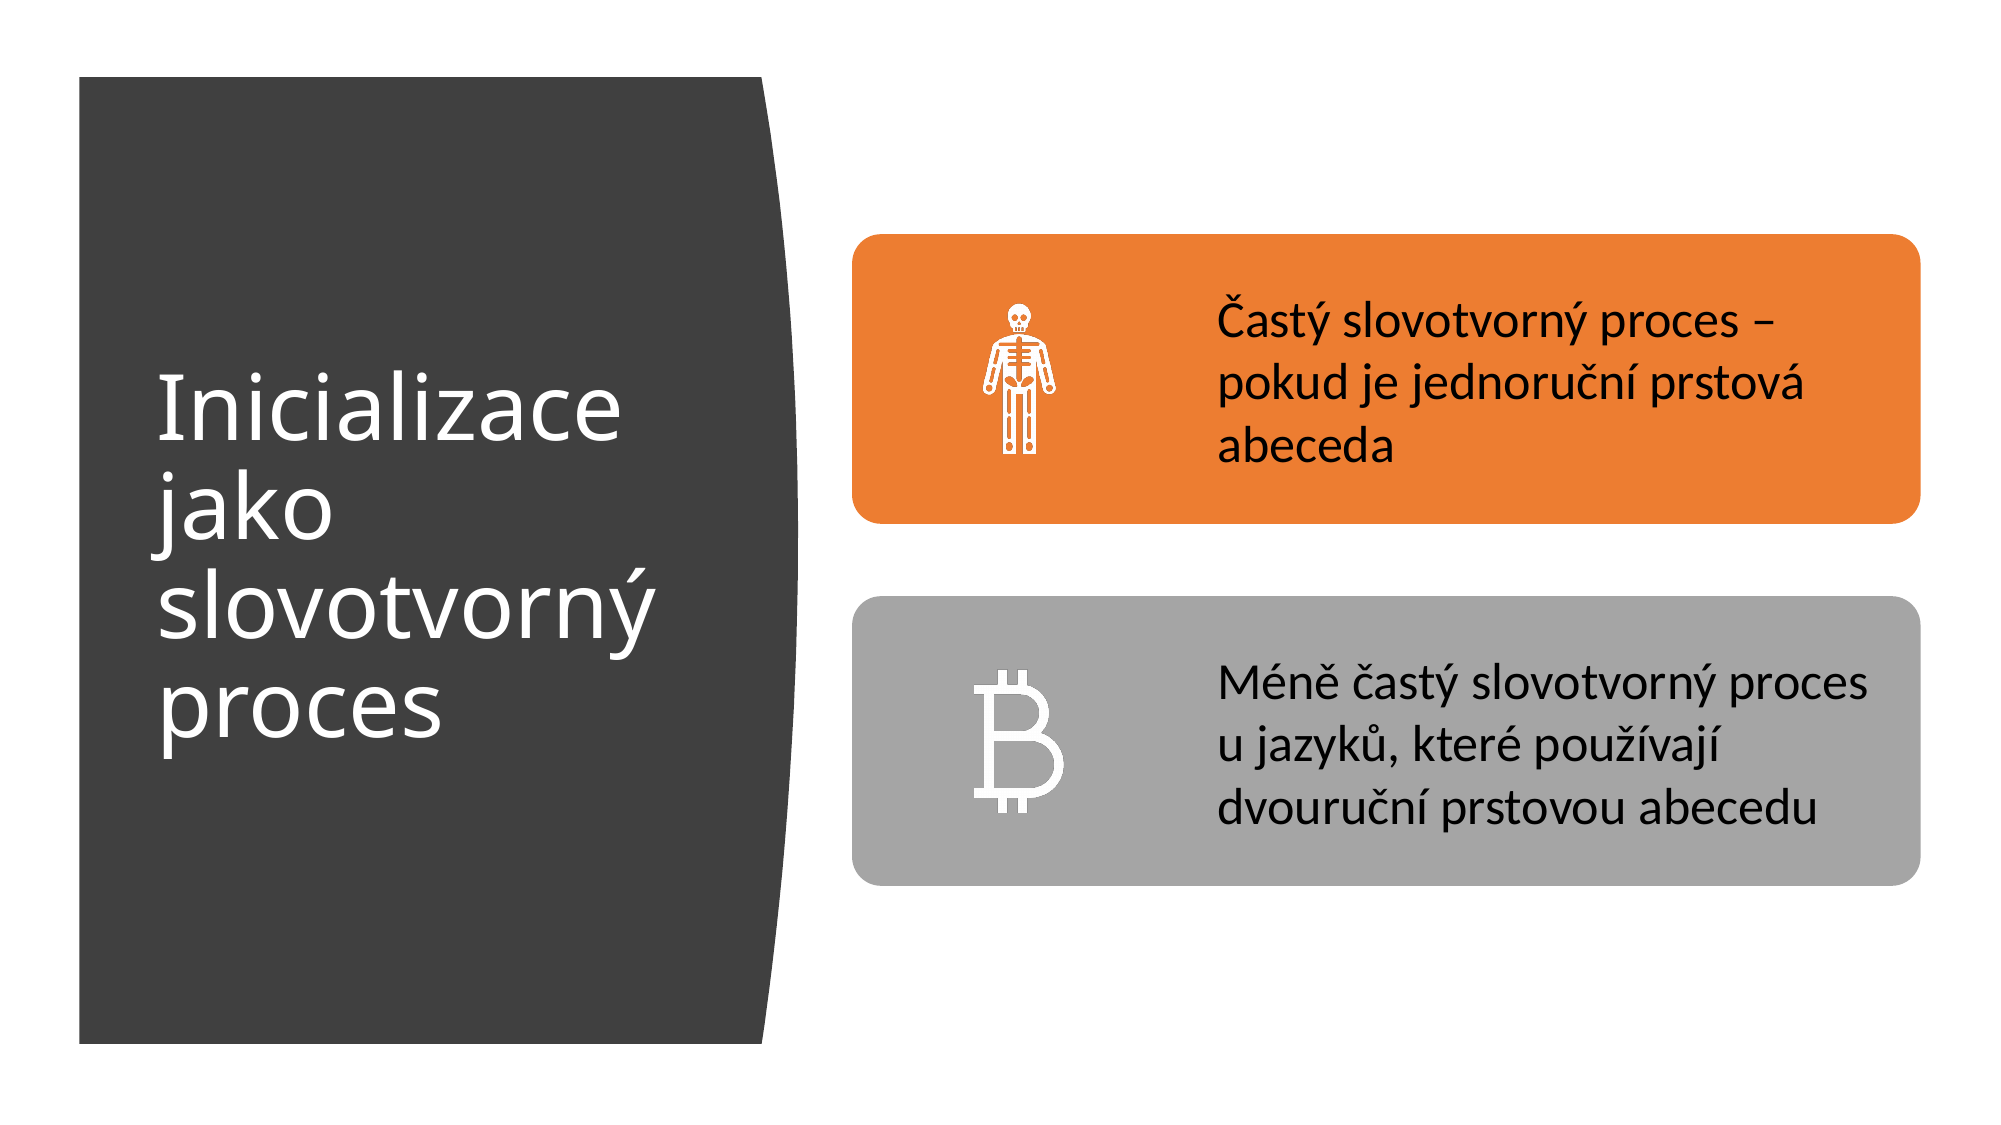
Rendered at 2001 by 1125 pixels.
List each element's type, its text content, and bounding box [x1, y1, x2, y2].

title Inicializace jako slovotvorný proces [141, 166, 702, 953]
text_box [78, 76, 800, 1045]
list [852, 77, 1921, 1043]
